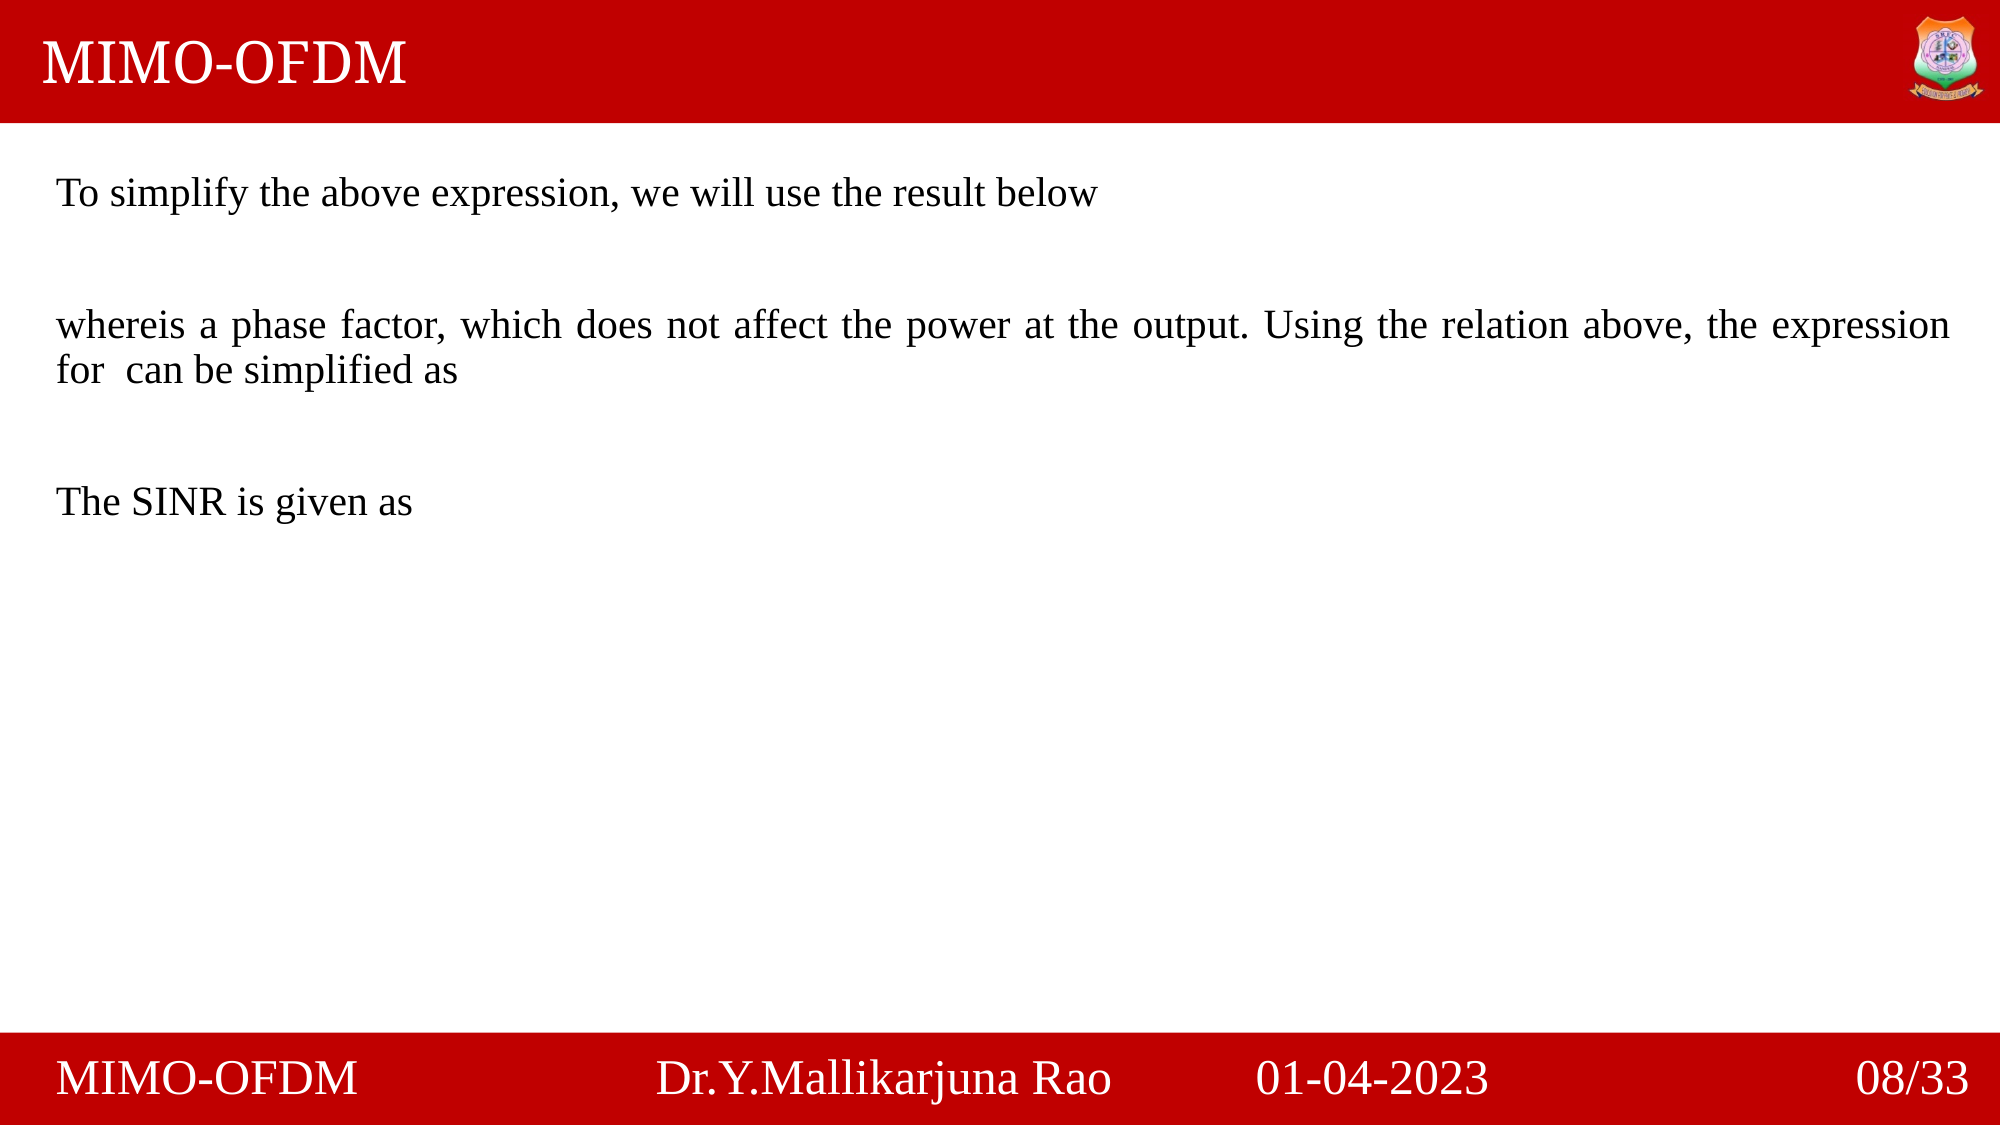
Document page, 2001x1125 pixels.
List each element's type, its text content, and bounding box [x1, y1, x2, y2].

text_box MIMO-OFDM [26, 18, 1994, 103]
text_box MIMO-OFDM Dr.Y.Mallikarjuna Rao 01-04-2023 08/33 [40, 1037, 1994, 1113]
text_box [0, 1032, 2000, 1125]
text_box [0, 0, 2000, 124]
picture [1903, 14, 1989, 101]
